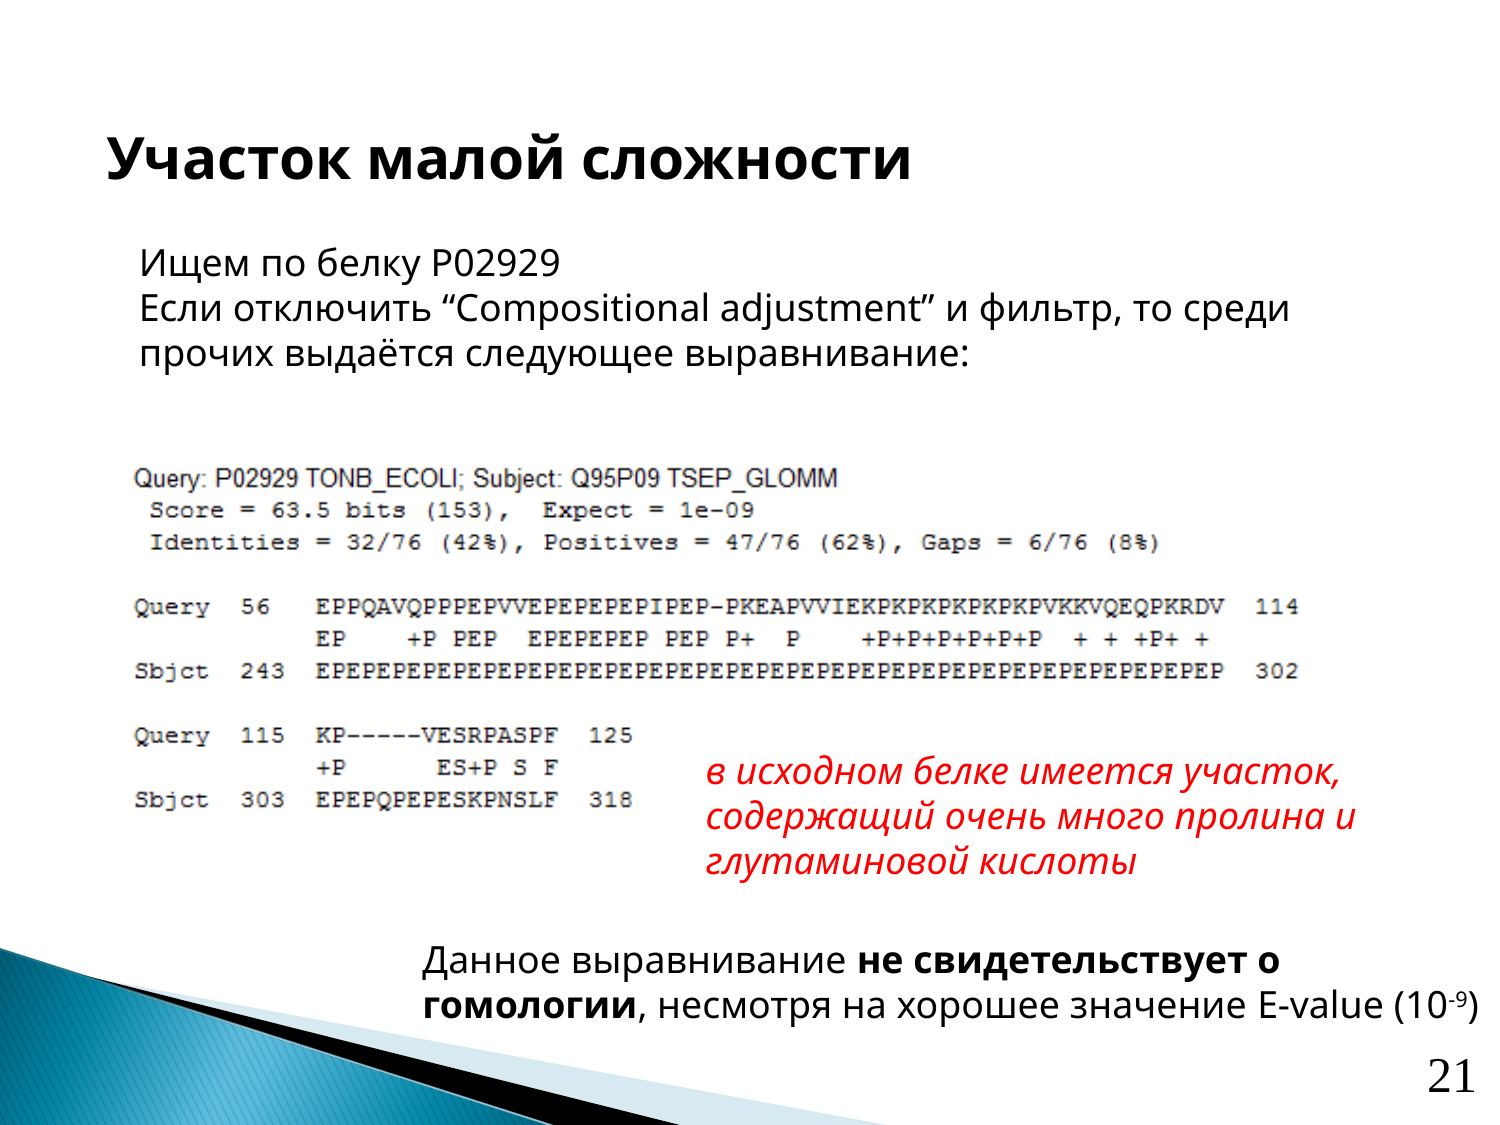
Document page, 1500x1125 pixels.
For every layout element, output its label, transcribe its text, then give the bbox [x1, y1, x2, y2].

text_box Данное выравнивание не свидетельствует о гомологии, несмотря на хорошее значение E-value (10-9) [407, 928, 1500, 1034]
text_box 21 [1412, 1034, 1500, 1125]
text_box в исходном белке имеется участок, содержащий очень много пролина и глутаминовой кислоты [690, 739, 1400, 890]
text_box Ищем по белку P02929 Если отключить “Compositional adjustment” и фильтр, то среди прочих выдаётся следующее выравнивание: [123, 231, 1376, 383]
picture [0, 947, 557, 1125]
picture [123, 444, 1376, 835]
text_box Участок малой сложности [91, 113, 1051, 199]
